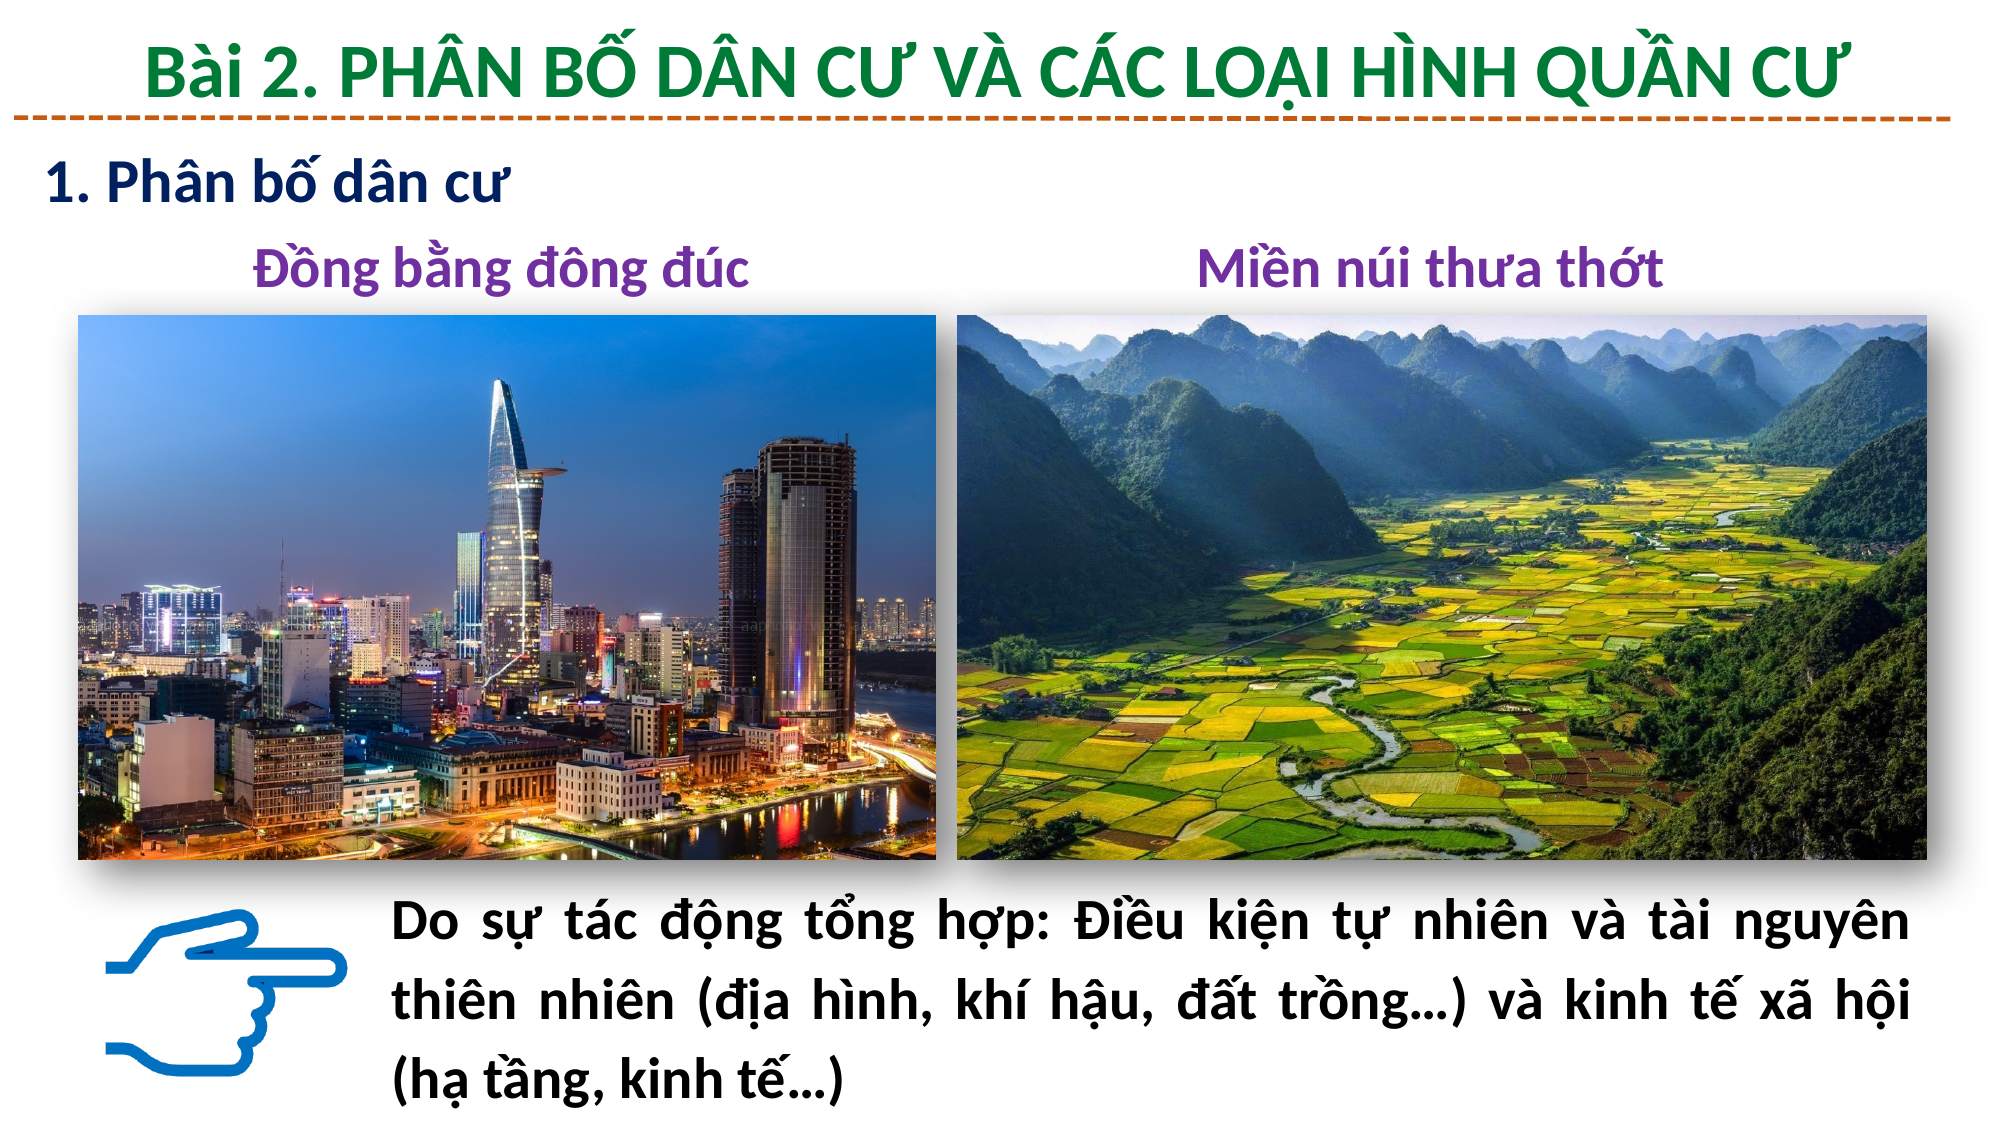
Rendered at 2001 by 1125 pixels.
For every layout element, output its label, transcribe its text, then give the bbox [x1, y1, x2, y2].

picture [957, 315, 1927, 860]
text_box Miền núi thưa thớt [1127, 204, 1734, 315]
text_box Đồng bằng đông đúc [198, 223, 805, 315]
text_box Do sự tác động tổng hợp: Điều kiện tự nhiên và tài nguyên thiên nhiên (địa hình, khí hậu, đất trồng…) và kinh tế xã hội (hạ tầng, kinh tế…) [376, 895, 1927, 1087]
picture [78, 315, 936, 1125]
text_box Bài 2. PHÂN BỐ DÂN CƯ VÀ CÁC LOẠI HÌNH QUẦN CƯ [37, 12, 1960, 120]
text_box 1. Phân bố dân cư [28, 132, 1230, 223]
